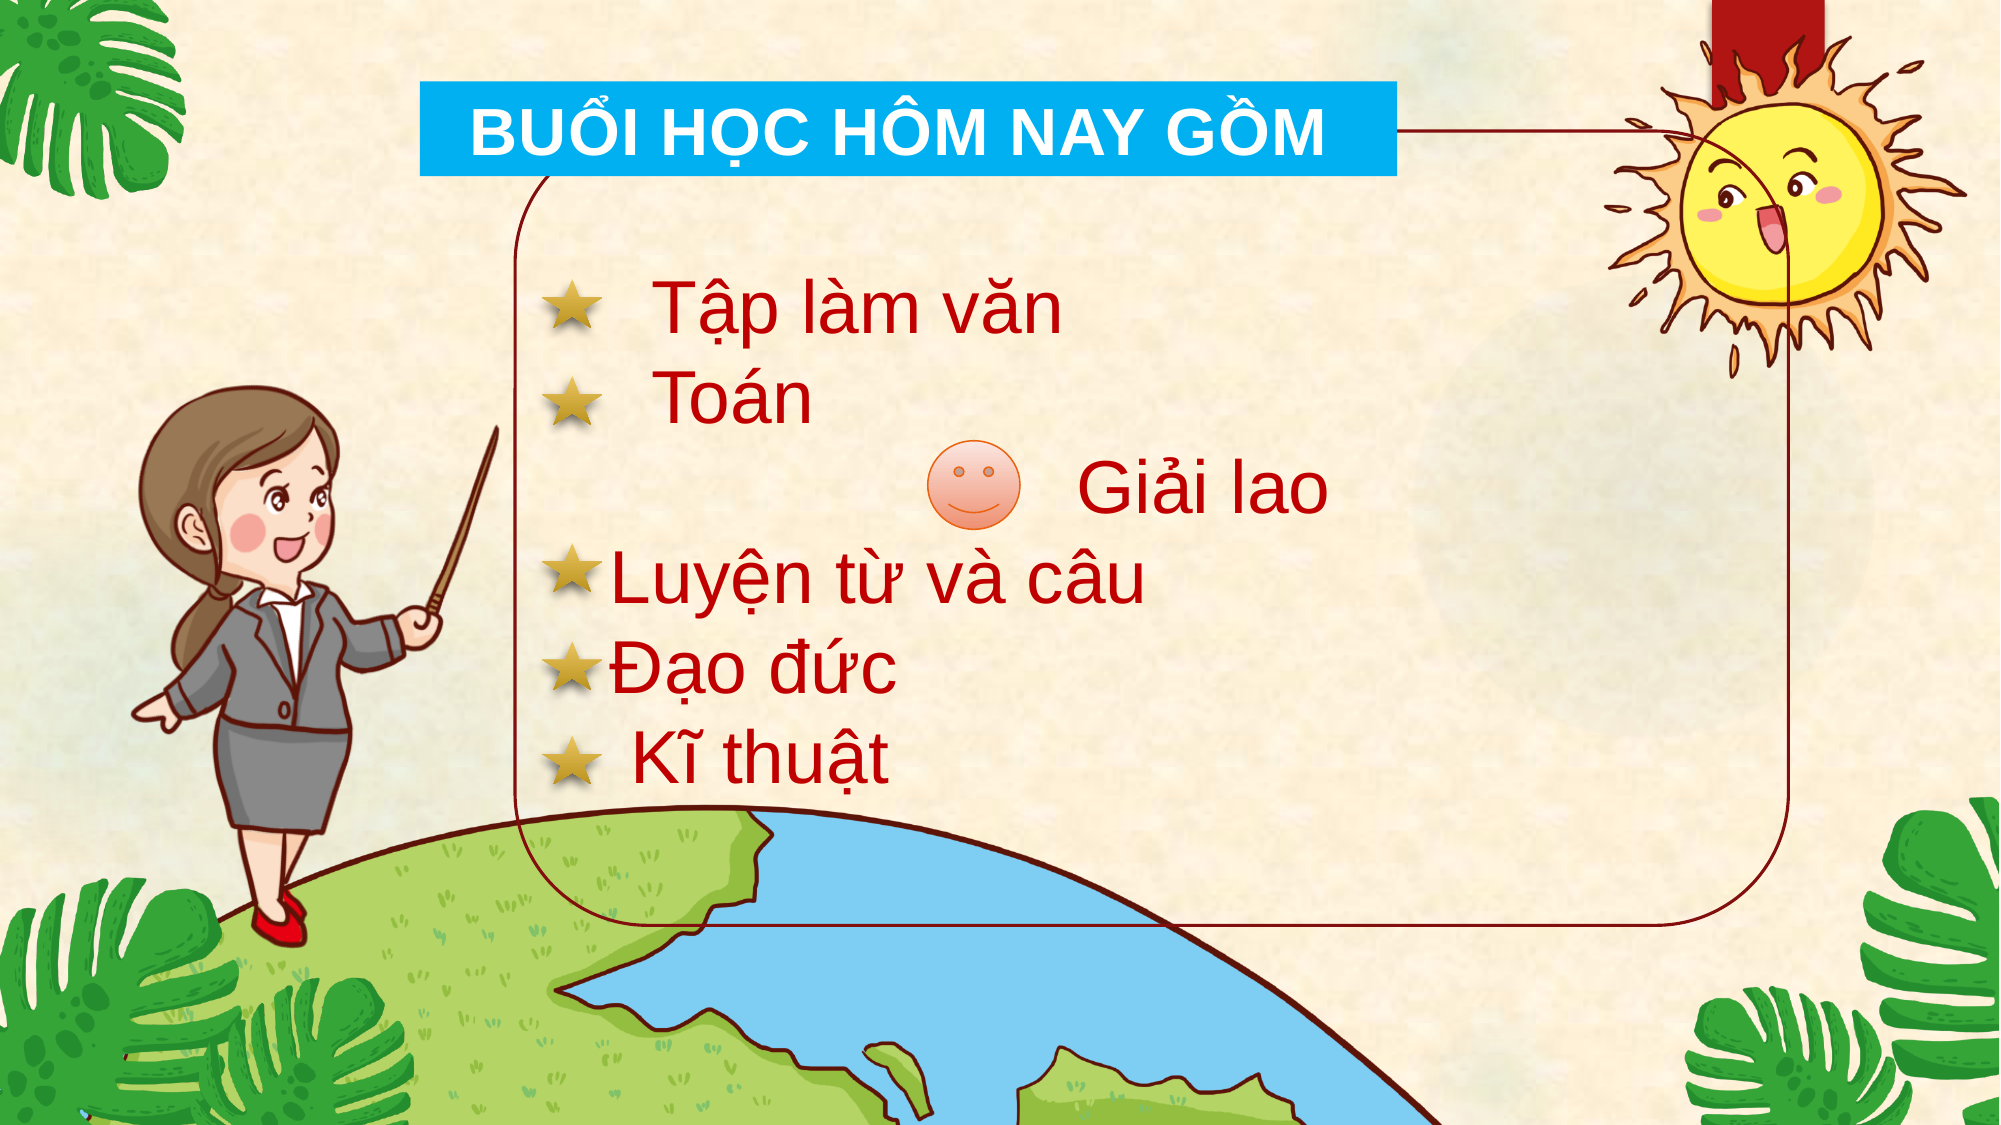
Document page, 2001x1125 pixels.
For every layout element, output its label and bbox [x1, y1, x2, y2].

text_box [419, 81, 1789, 926]
picture [0, 0, 2001, 1125]
